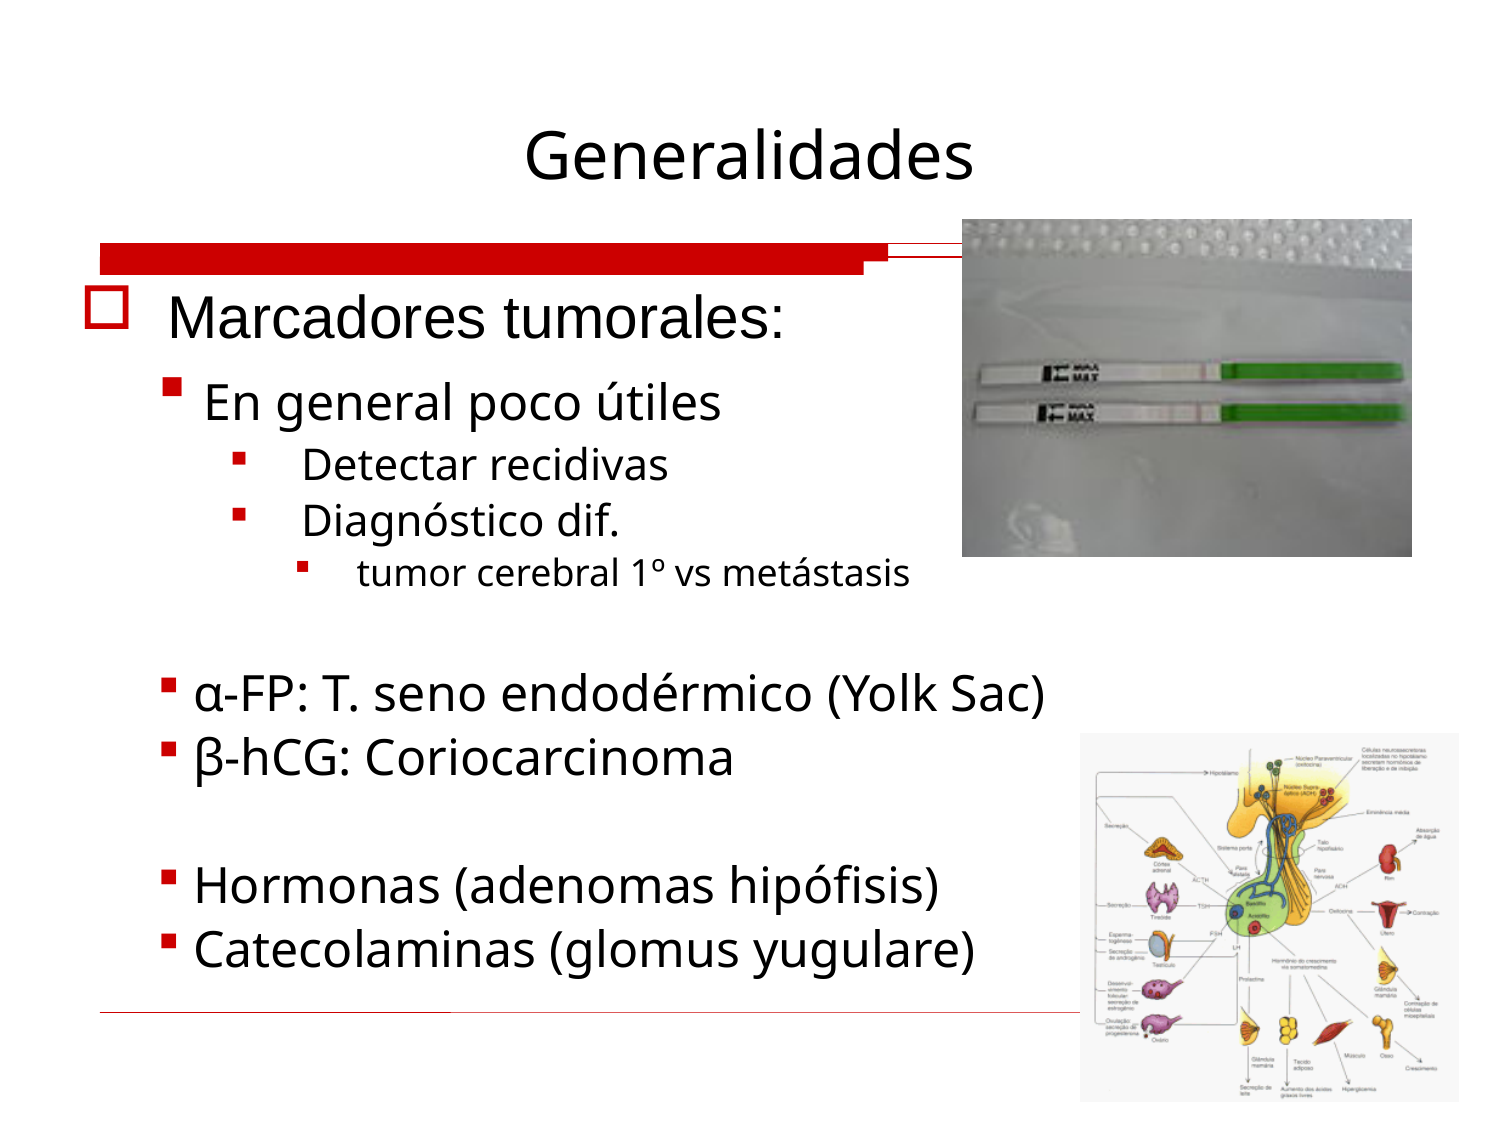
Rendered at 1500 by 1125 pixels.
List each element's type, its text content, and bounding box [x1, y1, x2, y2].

picture [962, 219, 1412, 557]
title Generalidades [112, 94, 1388, 201]
picture [1080, 733, 1460, 1103]
subtitle Marcadores tumorales: En general poco útiles Detectar recidivas Diagnóstico dif. tumor cerebral 1º vs metástasis α-FP: T. seno endodérmico (Yolk Sac) β-hCG: Coriocarcinoma Hormonas (adenomas hipófisis) Catecolaminas (glomus yugulare) [64, 278, 1353, 1071]
